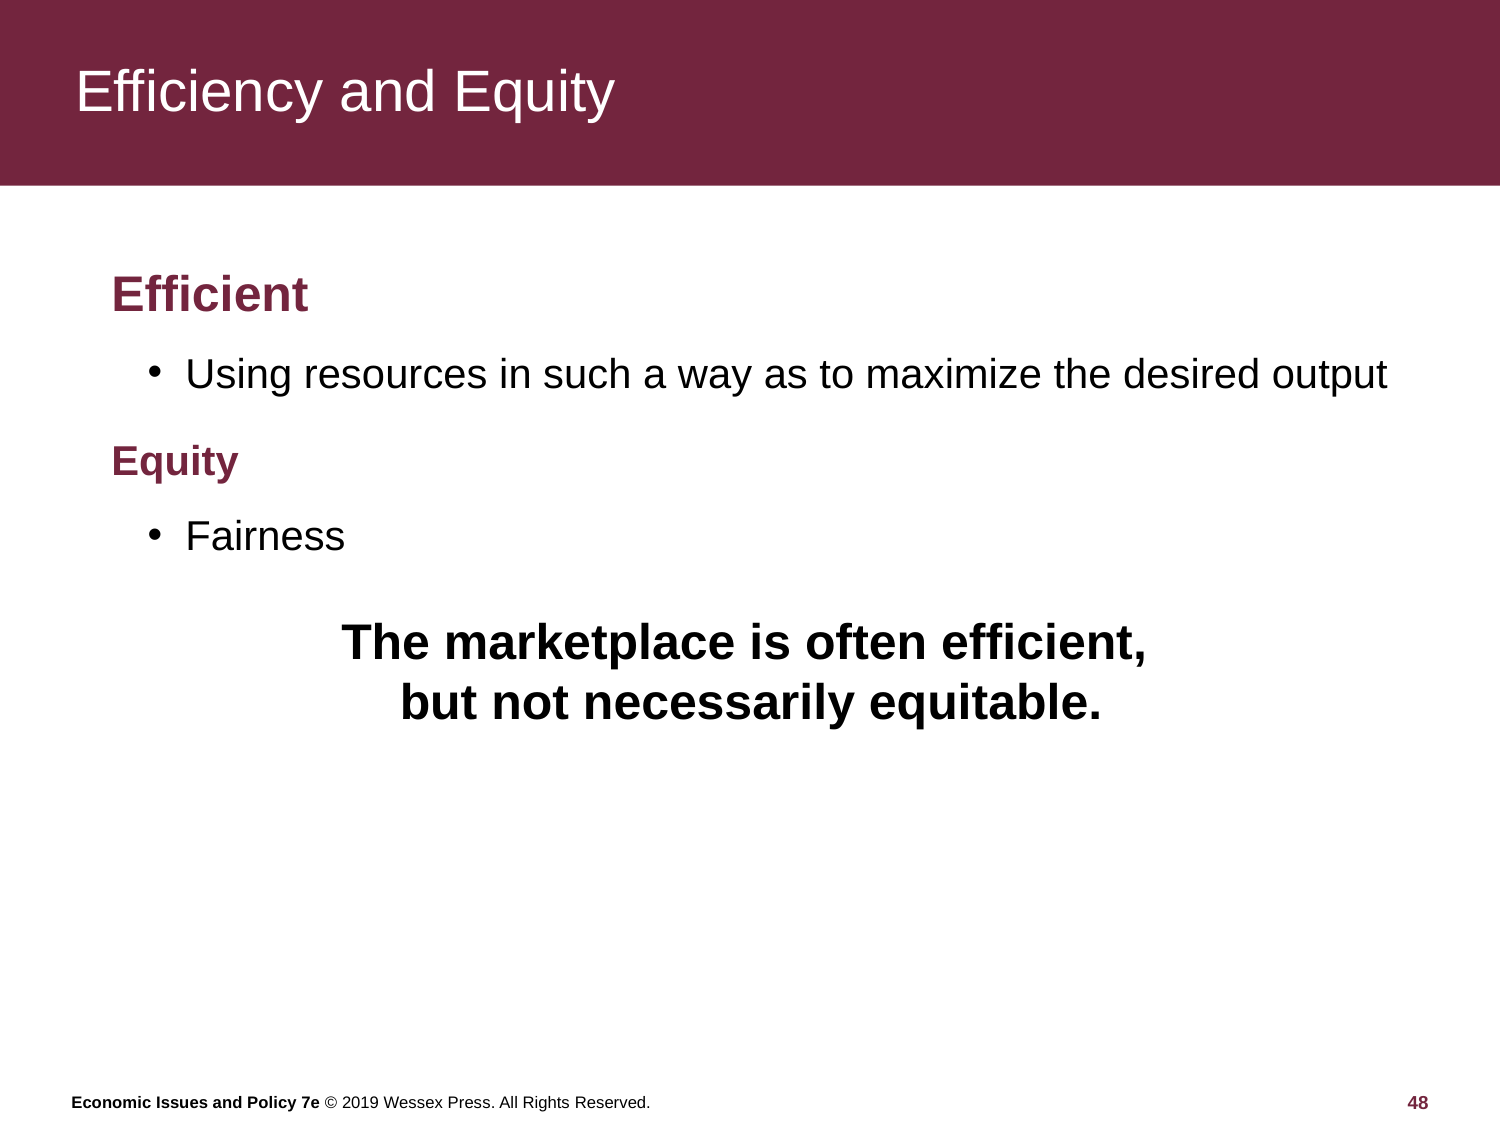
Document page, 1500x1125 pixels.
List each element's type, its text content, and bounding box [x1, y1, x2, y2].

list Efficient Using resources in such a way as to maximize the desired output Equity Fairness The marketplace is often efficient, but not necessarily equitable. [109, 261, 1392, 1014]
title Efficiency and Equity [0, 0, 1500, 186]
